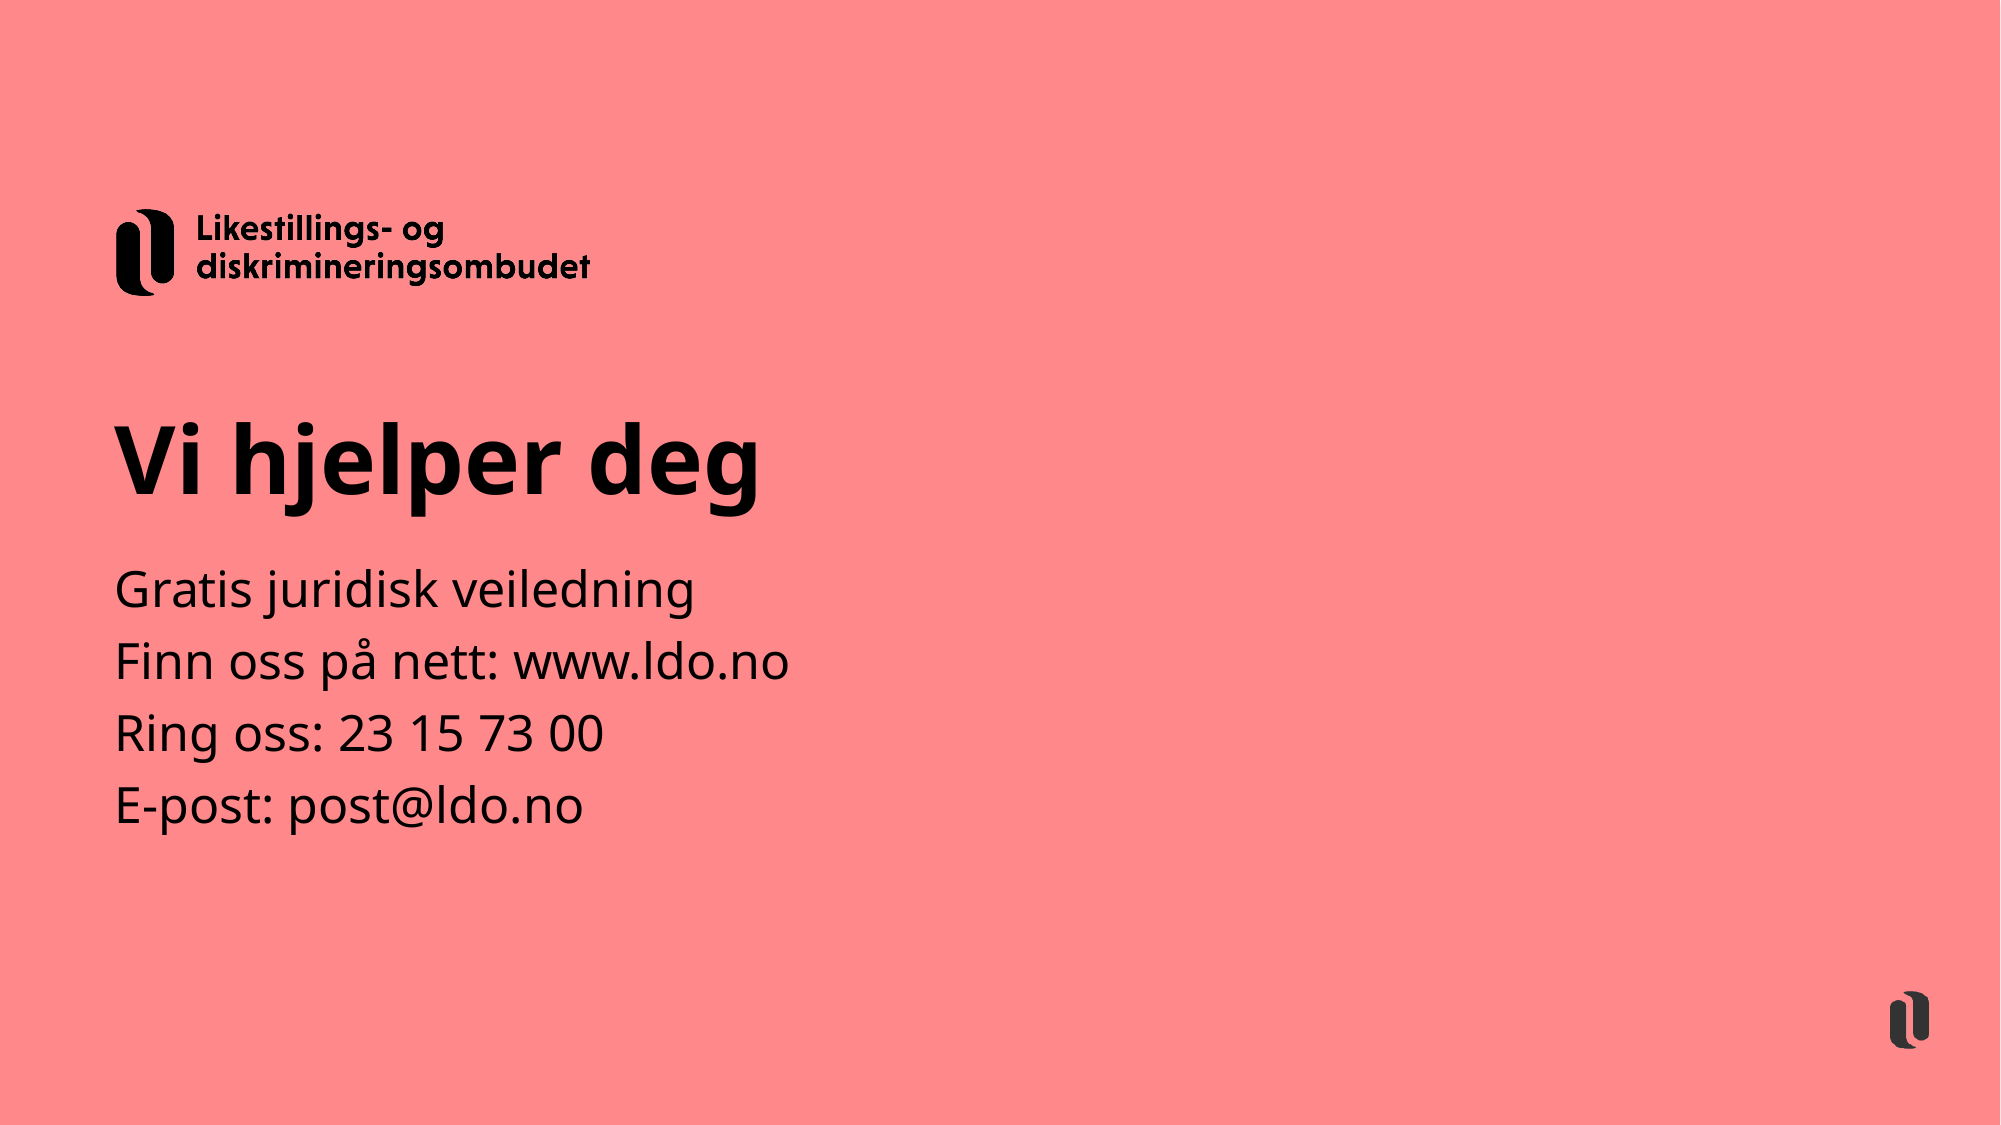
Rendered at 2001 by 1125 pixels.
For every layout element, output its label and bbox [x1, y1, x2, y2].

picture [1890, 991, 1929, 1049]
picture [116, 209, 590, 296]
